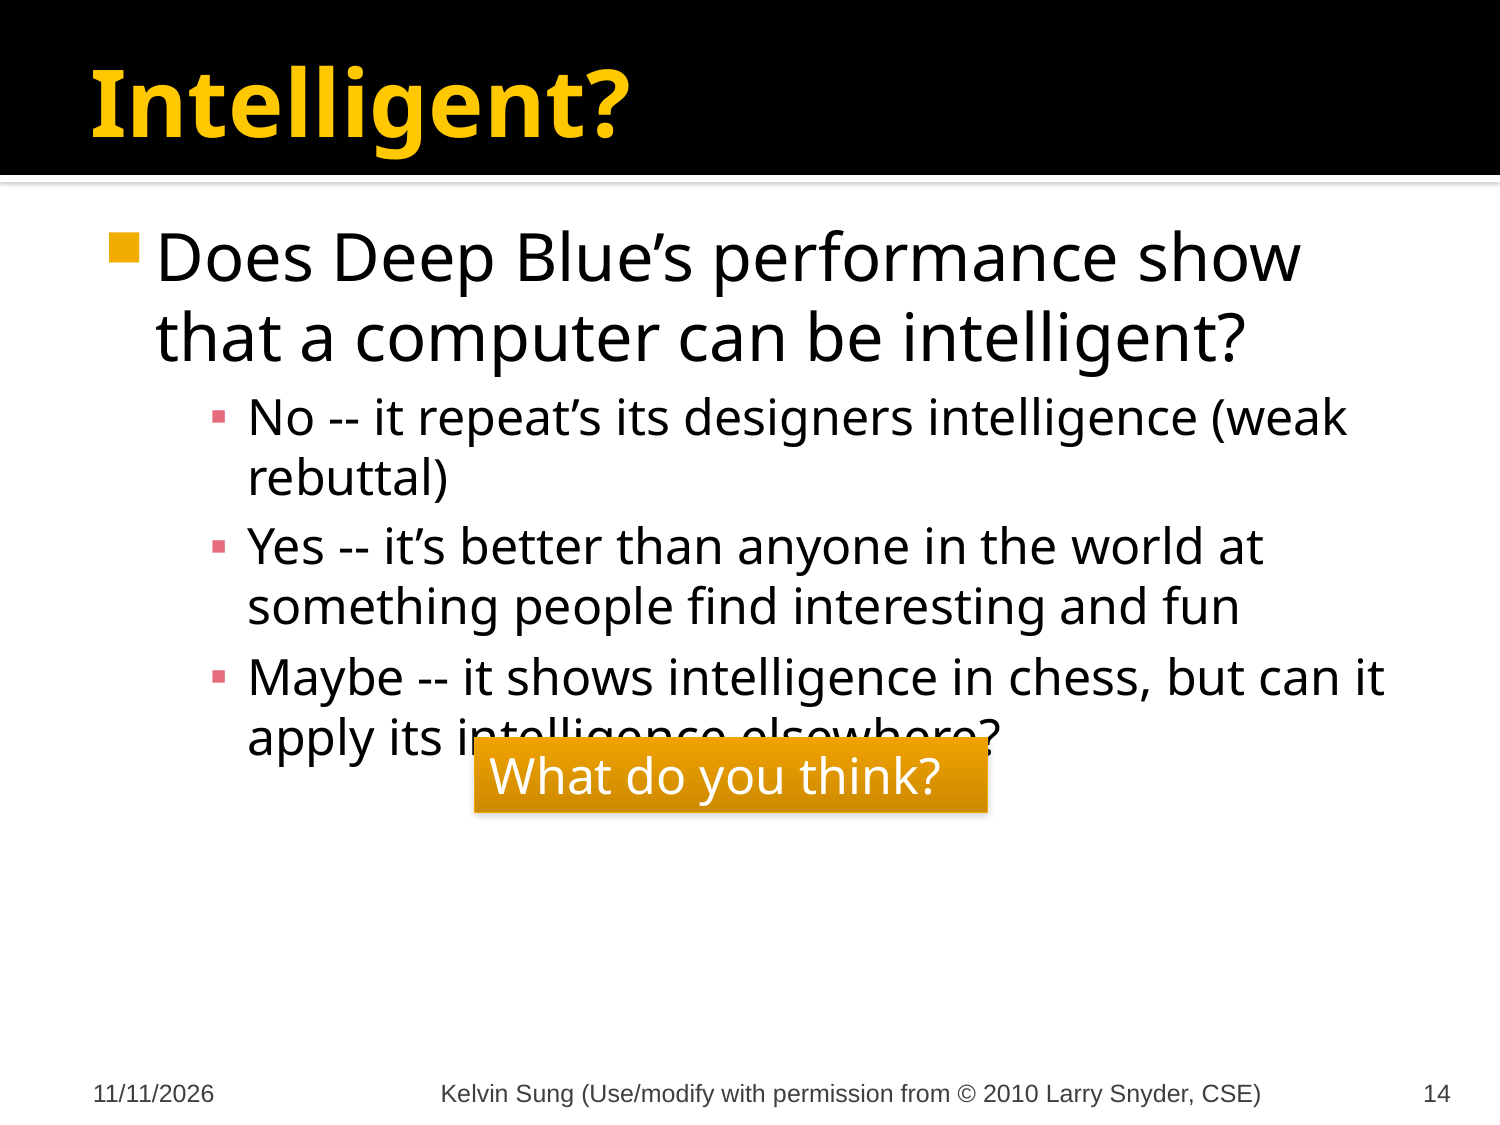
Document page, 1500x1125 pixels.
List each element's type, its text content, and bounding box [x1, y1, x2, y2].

text_box What do you think? [474, 737, 988, 813]
list Does Deep Blue’s performance show that a computer can be intelligent? No -- it repeat’s its designers intelligence (weak rebuttal) Yes -- it’s better than anyone in the world at something people find interesting and fun Maybe -- it shows intelligence in chess, but can it apply its intelligence elsewhere? [75, 200, 1425, 1050]
slide_number 14 [1345, 1062, 1467, 1108]
title Intelligent? [75, 25, 1425, 175]
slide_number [75, 1062, 425, 1108]
footer Kelvin Sung (Use/modify with permission from © 2010 Larry Snyder, CSE) [433, 1062, 1337, 1108]
